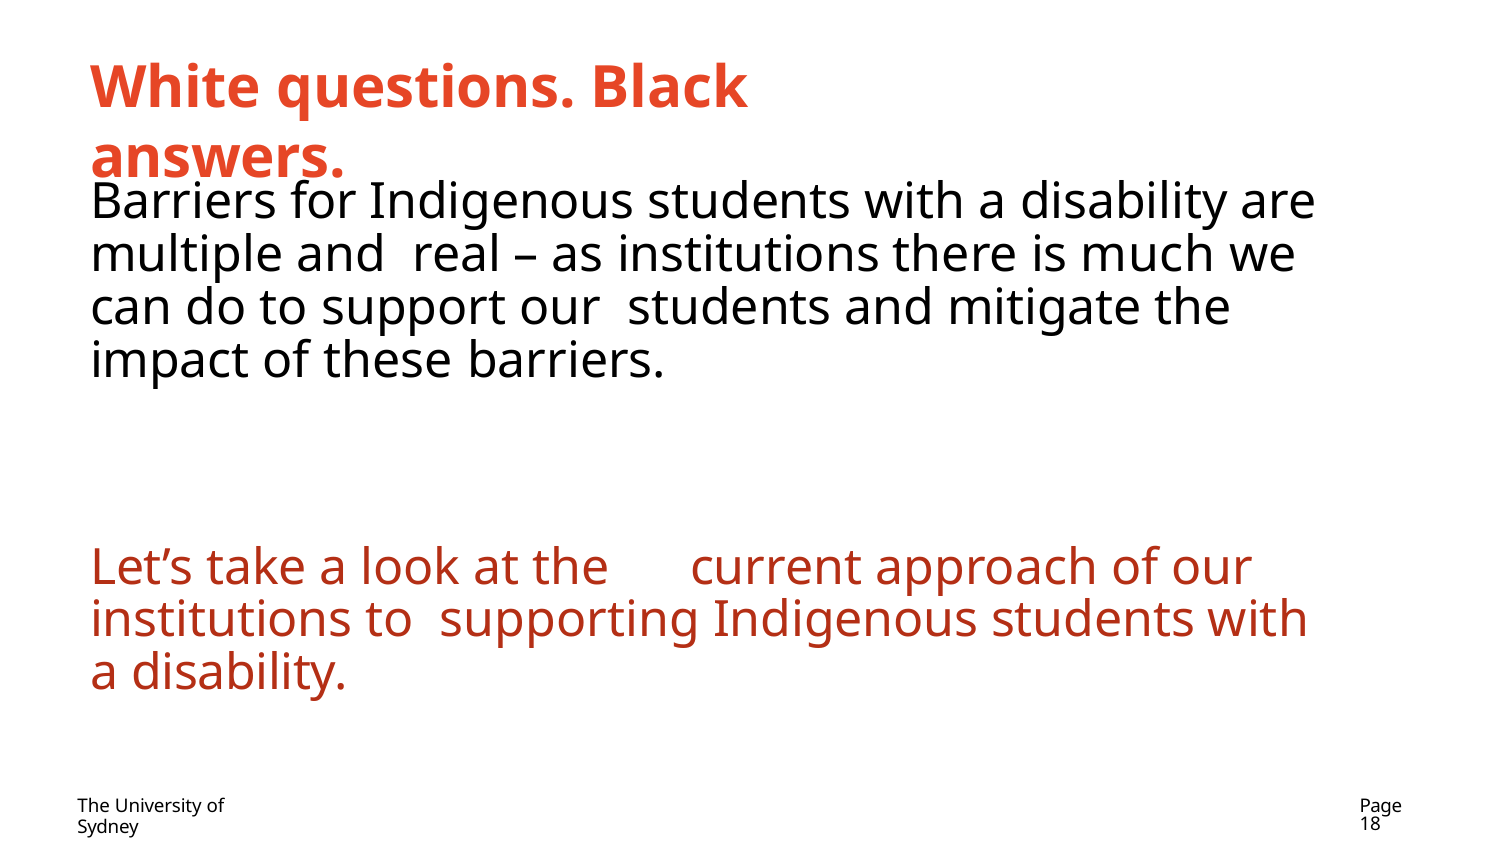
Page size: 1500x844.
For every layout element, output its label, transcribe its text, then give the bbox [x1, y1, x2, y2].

title White questions. Black answers. [87, 47, 865, 167]
text_box Barriers for Indigenous students with a disability are multiple and real – as institutions there is much we can do to support our students and mitigate the impact of these barriers. Let’s take a look at the current approach of our institutions to supporting Indigenous students with a disability. [87, 167, 1385, 700]
slide_number Page 18 [1357, 793, 1428, 844]
footer The University of Sydney [75, 793, 264, 844]
